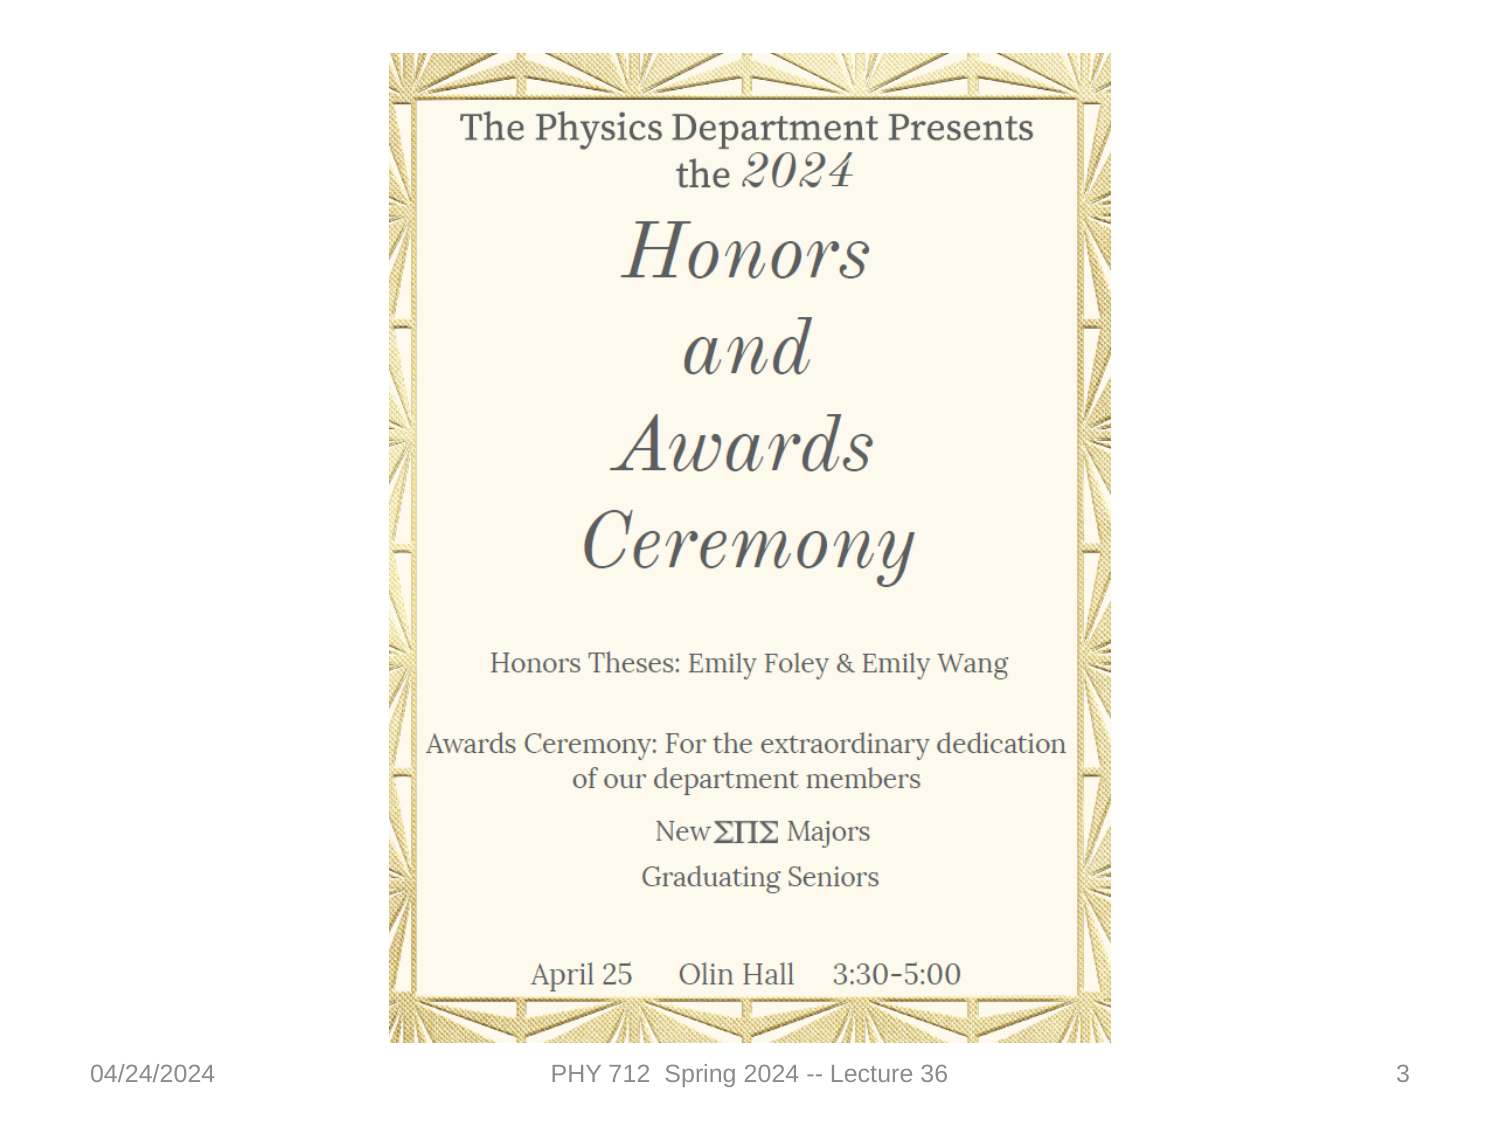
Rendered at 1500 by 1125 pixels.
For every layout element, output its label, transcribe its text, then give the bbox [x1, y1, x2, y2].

footer PHY 712 Spring 2024 -- Lecture 36 [512, 1052, 988, 1103]
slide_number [75, 1042, 425, 1103]
picture [388, 53, 1112, 1043]
slide_number 3 [1074, 1042, 1425, 1103]
